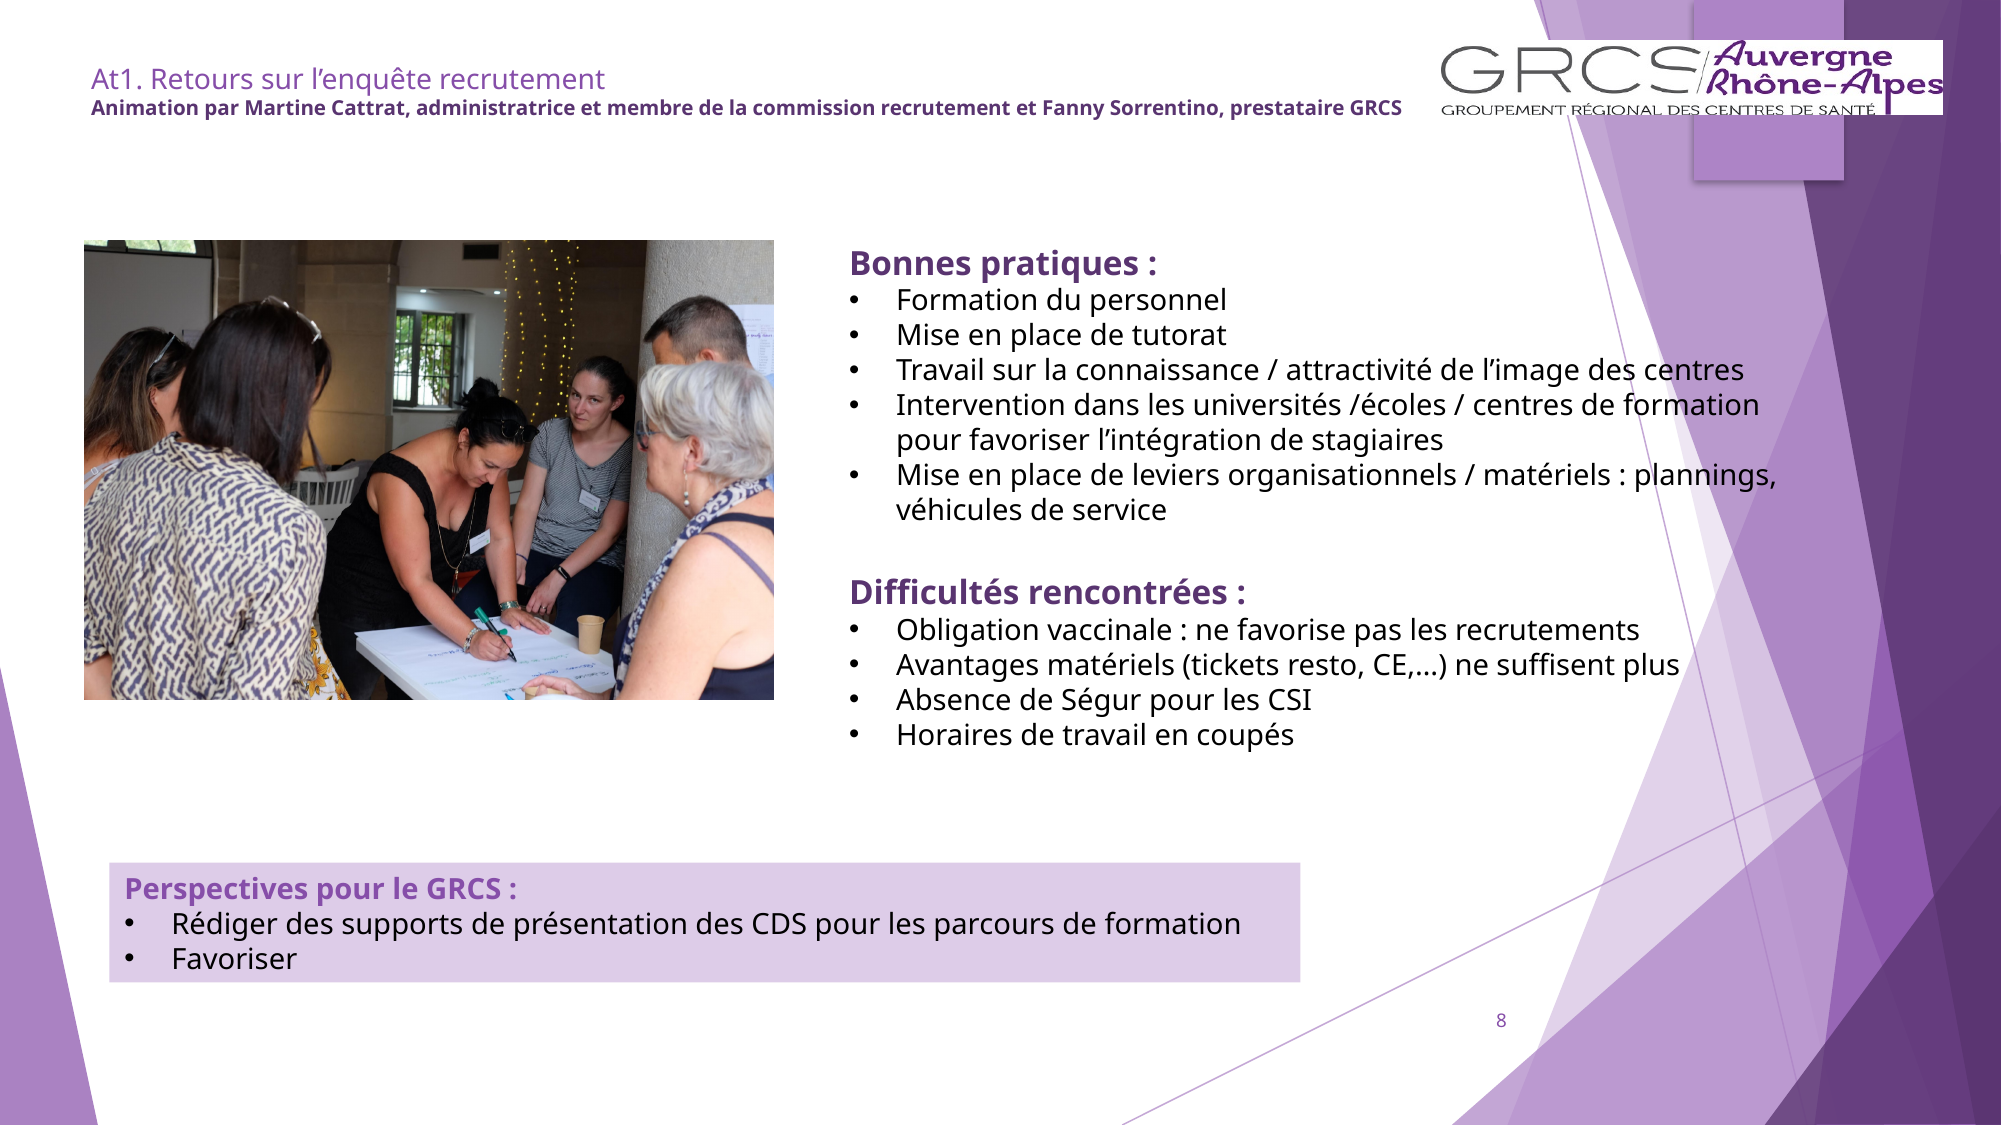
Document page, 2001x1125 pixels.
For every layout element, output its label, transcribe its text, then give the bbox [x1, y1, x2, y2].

slide_number 8 [1409, 991, 1522, 1051]
text_box Bonnes pratiques : Formation du personnel Mise en place de tutorat Travail sur la connaissance / attractivité de l’image des centres Intervention dans les universités /écoles / centres de formation pour favoriser l’intégration de stagiaires Mise en place de leviers organisationnels / matériels : plannings, véhicules de service Difficultés rencontrées : Obligation vaccinale : ne favorise pas les recrutements Avantages matériels (tickets resto, CE,…) ne suffisent plus Absence de Ségur pour les CSI Horaires de travail en coupés [834, 234, 1828, 759]
picture [84, 240, 774, 700]
title At1. Retours sur l’enquête recrutement Animation par Martine Cattrat, administratrice et membre de la commission recrutement et Fanny Sorrentino, prestataire GRCS [76, 53, 1465, 200]
picture [1441, 40, 1943, 115]
text_box Perspectives pour le GRCS : Rédiger des supports de présentation des CDS pour les parcours de formation Favoriser [109, 862, 1301, 983]
